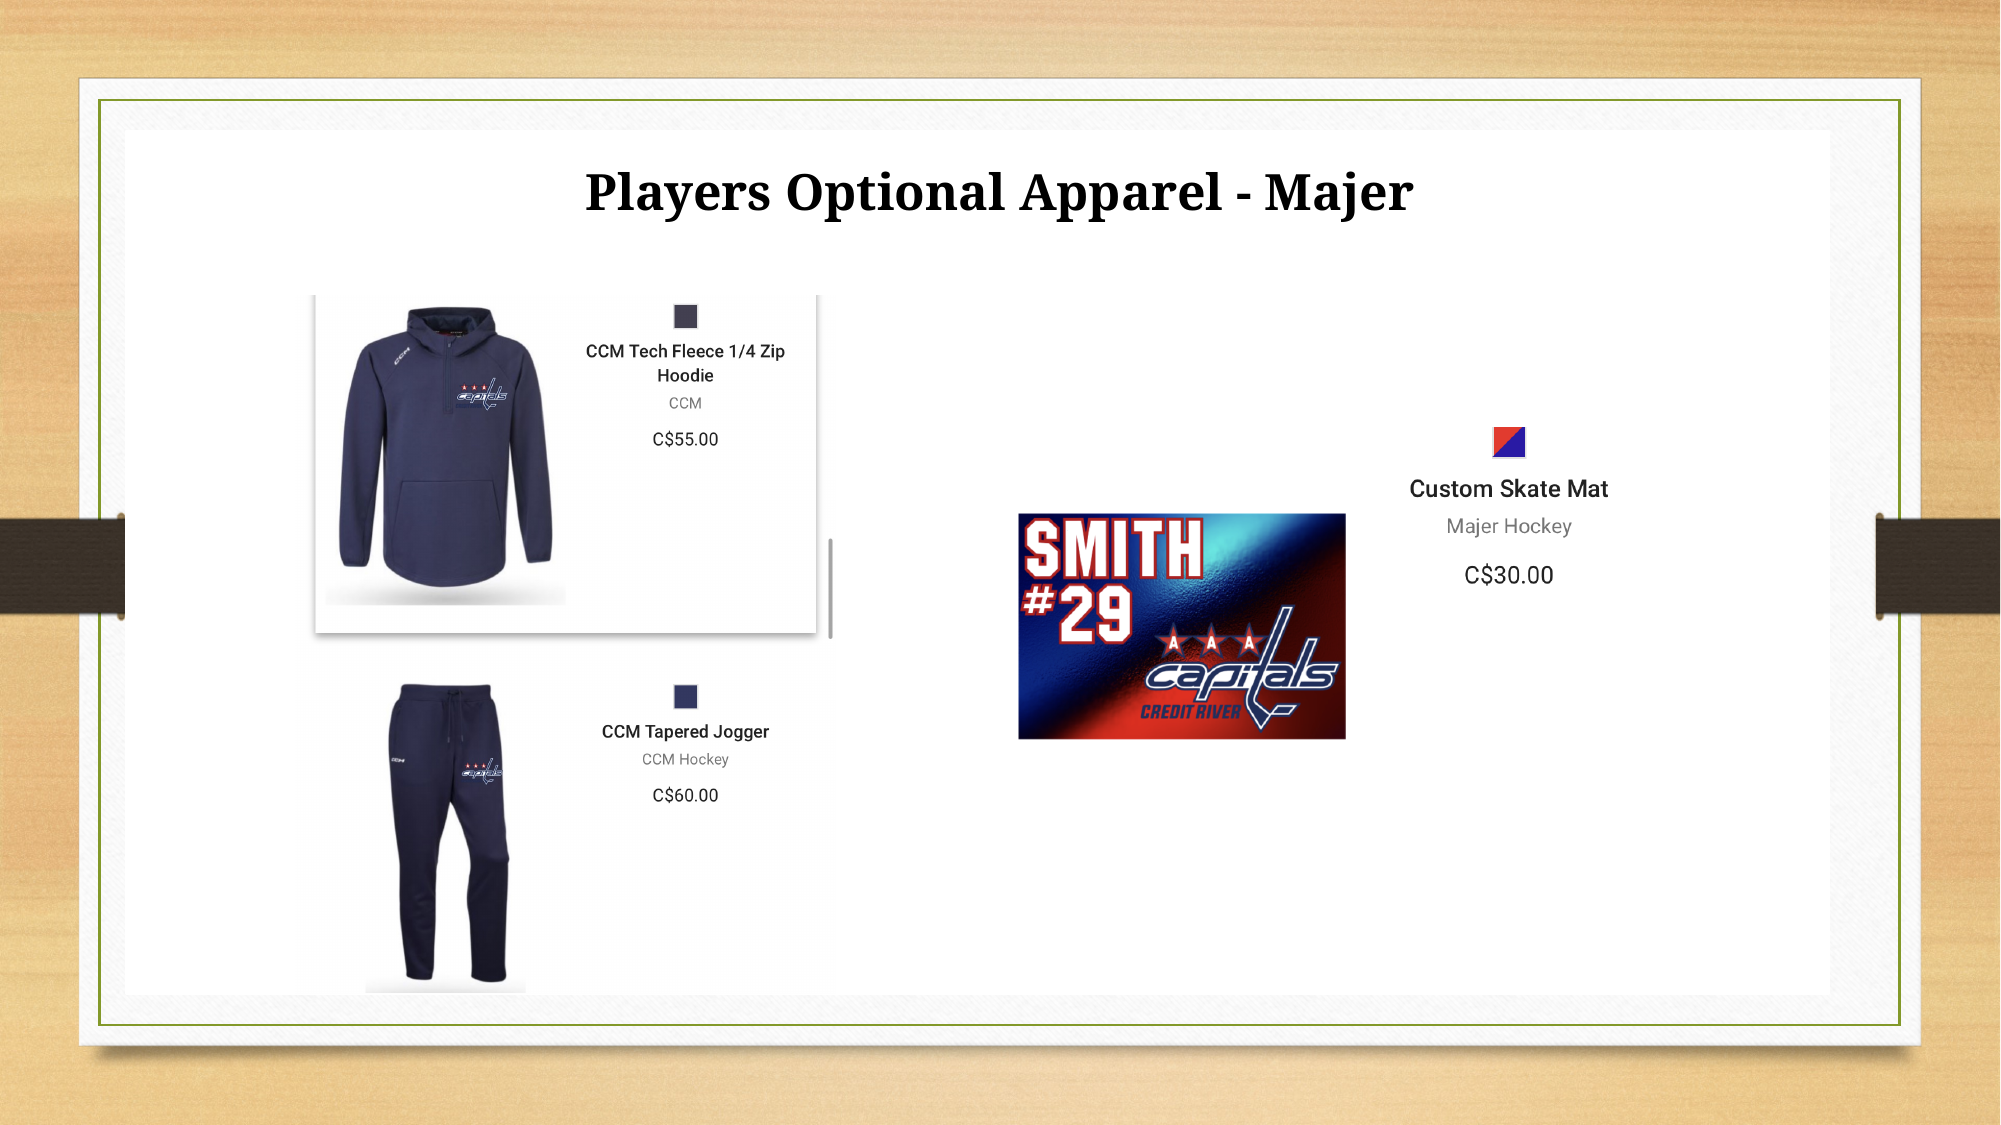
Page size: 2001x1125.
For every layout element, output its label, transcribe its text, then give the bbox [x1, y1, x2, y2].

text_box [125, 130, 1830, 995]
picture [0, 0, 2001, 1125]
text_box Players Optional Apparel - Majer [148, 152, 1852, 228]
